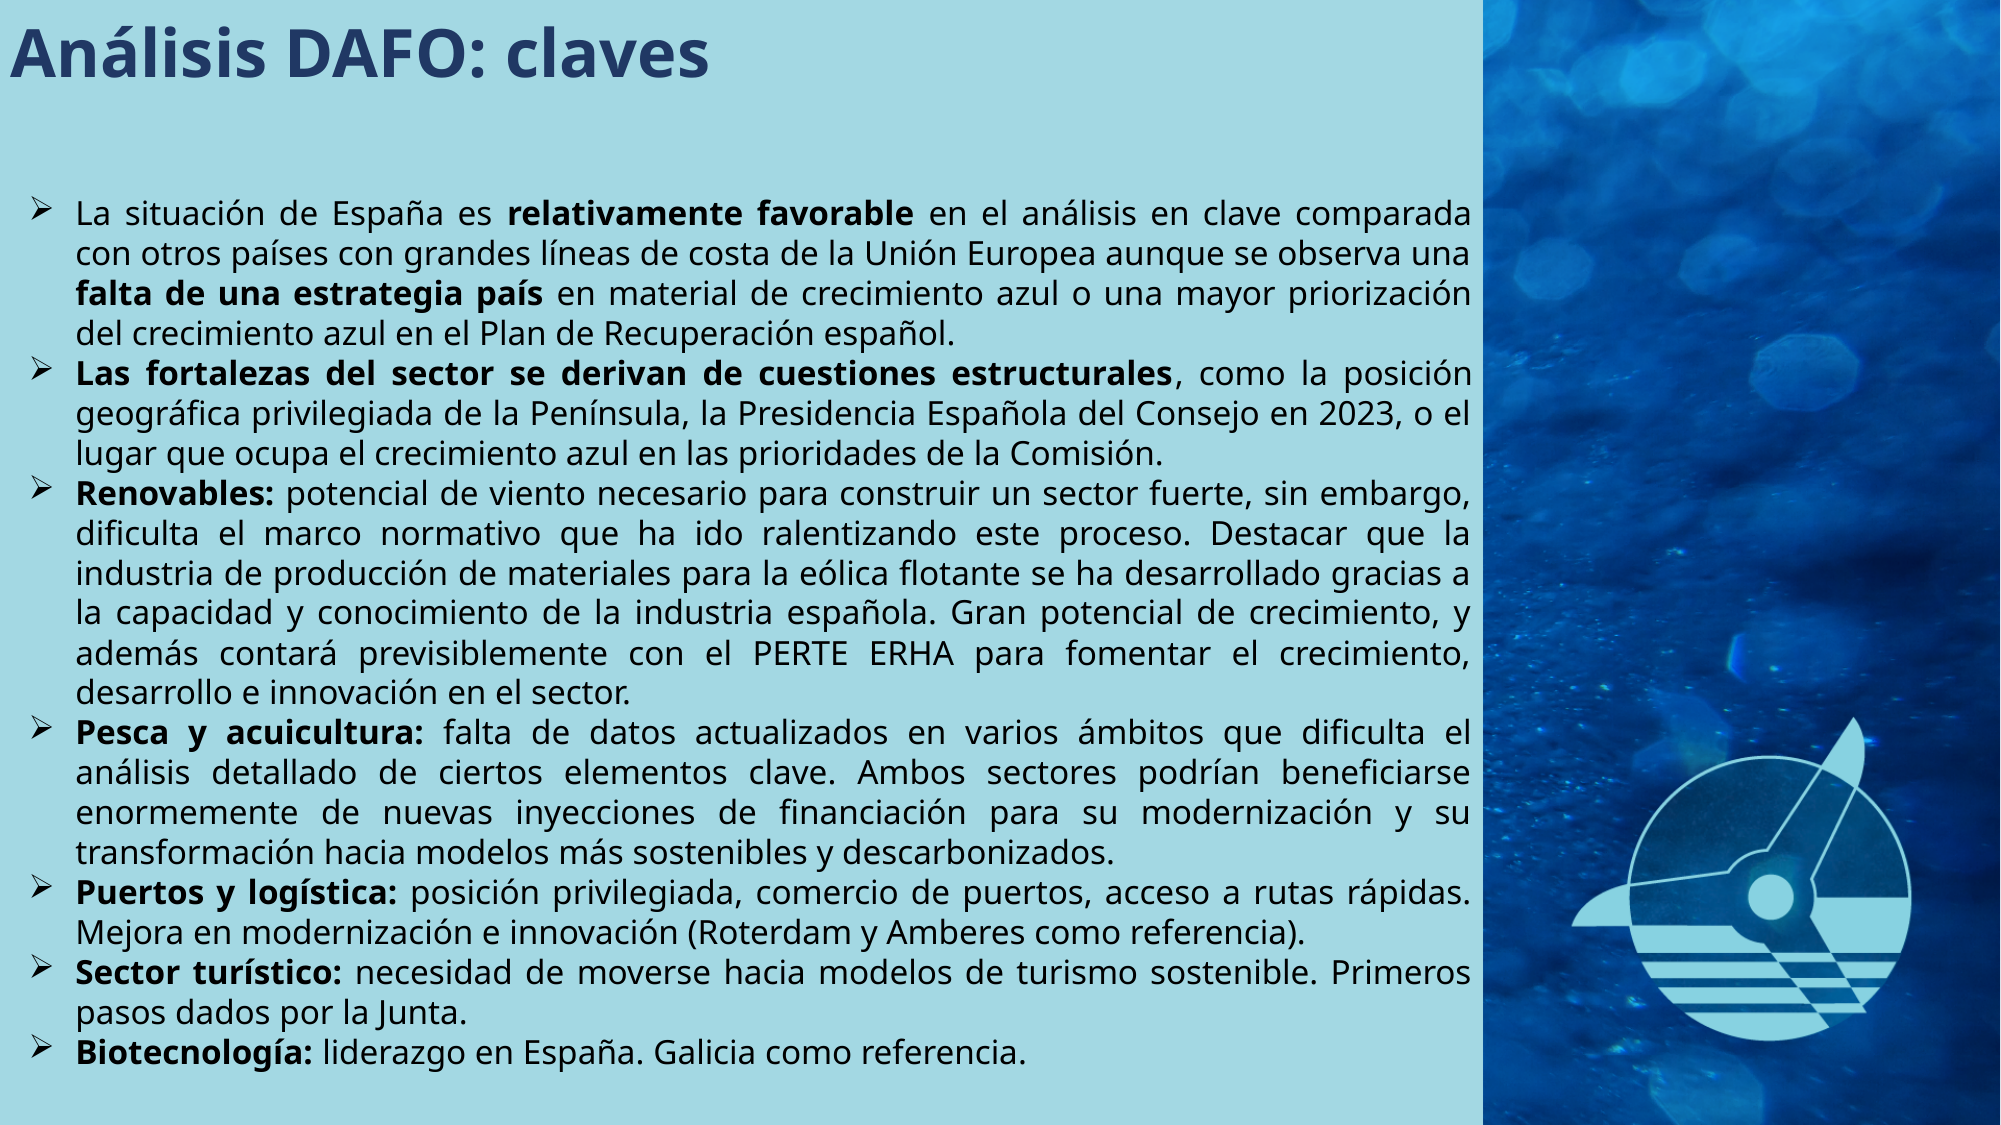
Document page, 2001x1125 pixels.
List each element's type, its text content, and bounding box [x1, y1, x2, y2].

picture [0, 0, 2001, 1125]
text_box Análisis DAFO: claves [0, 23, 912, 88]
text_box La situación de España es relativamente favorable en el análisis en clave comparada con otros países con grandes líneas de costa de la Unión Europea aunque se observa una falta de una estrategia país en material de crecimiento azul o una mayor priorización del crecimiento azul en el Plan de Recuperación español. Las fortalezas del sector se derivan de cuestiones estructurales, como la posición geográfica privilegiada de la Península, la Presidencia Española del Consejo en 2023, o el lugar que ocupa el crecimiento azul en las prioridades de la Comisión. Renovables: potencial de viento necesario para construir un sector fuerte, sin embargo, dificulta el marco normativo que ha ido ralentizando este proceso. Destacar que la industria de producción de materiales para la eólica flotante se ha desarrollado gracias a la capacidad y conocimiento de la industria española. Gran potencial de crecimiento, y además contará previsiblemente con el PERTE ERHA para fomentar el crecimiento, desarrollo e innovación en el sector. Pesca y acuicultura: falta de datos actualizados en varios ámbitos que dificulta el análisis detallado de ciertos elementos clave. Ambos sectores podrían beneficiarse enormemente de nuevas inyecciones de financiación para su modernización y su transformación hacia modelos más sostenibles y descarbonizados. Puertos y logística: posición privilegiada, comercio de puertos, acceso a rutas rápidas. Mejora en modernización e innovación (Roterdam y Amberes como referencia). Sector turístico: necesidad de moverse hacia modelos de turismo sostenible. Primeros pasos dados por la Junta. Biotecnología: liderazgo en España. Galicia como referencia. [13, 185, 1489, 1119]
